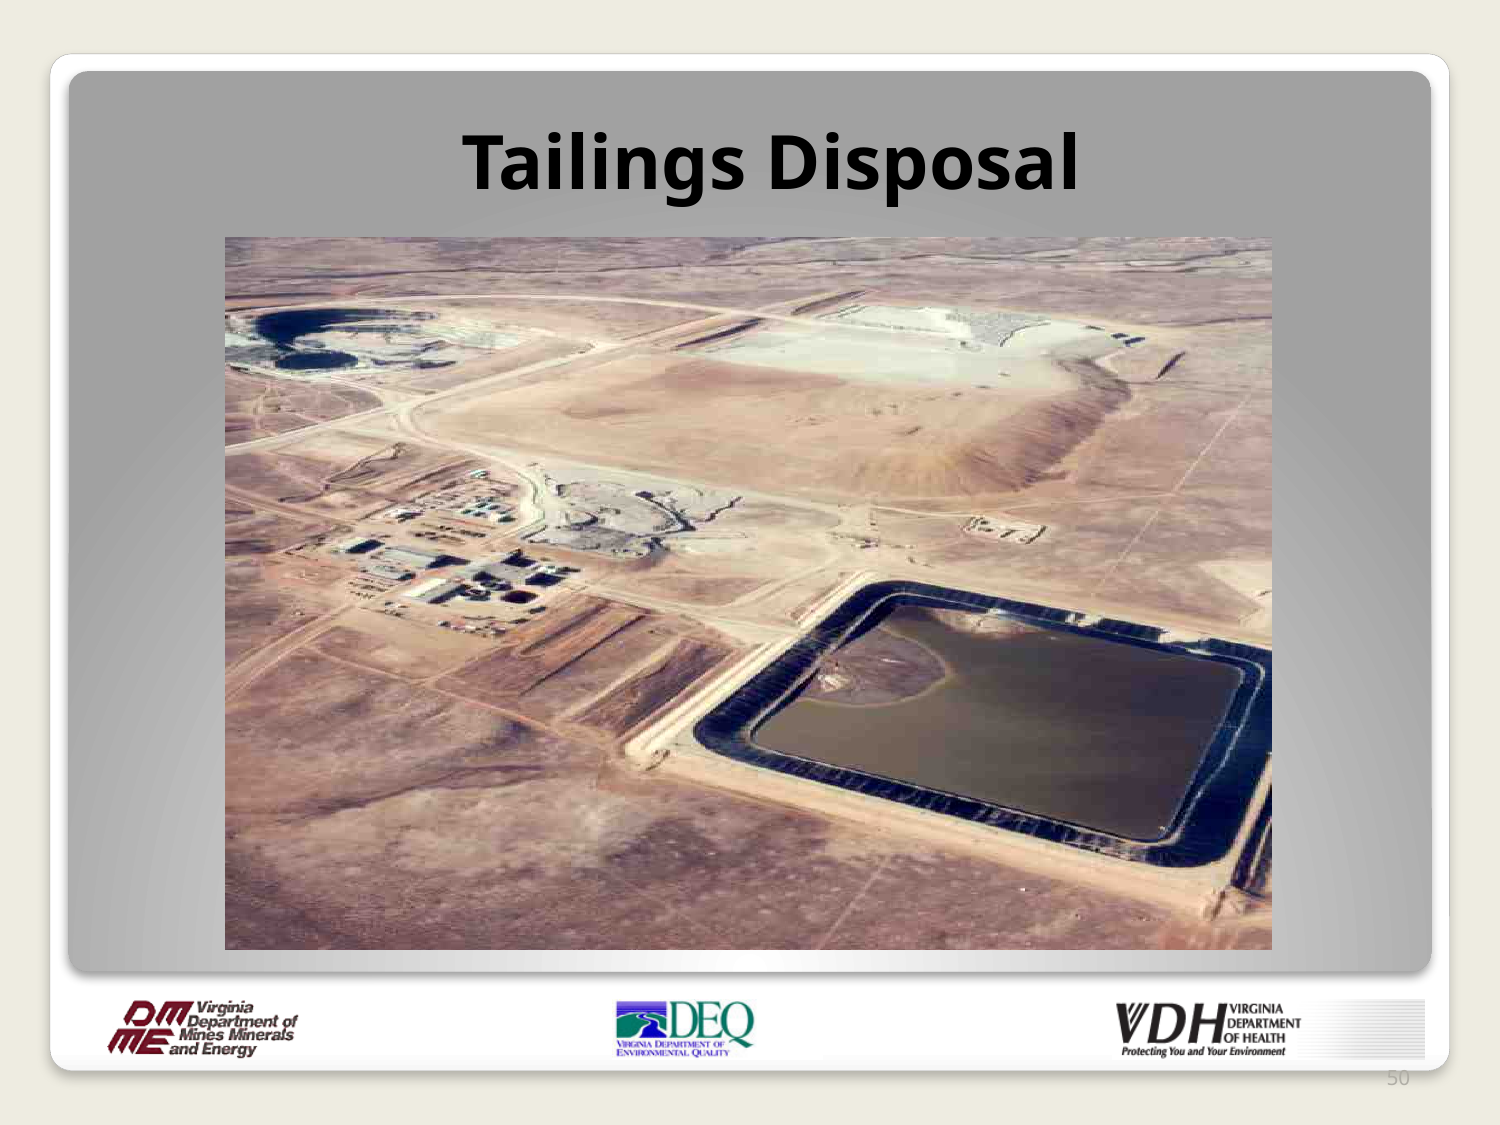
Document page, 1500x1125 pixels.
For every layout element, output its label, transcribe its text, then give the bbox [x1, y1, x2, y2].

picture [1112, 999, 1425, 1025]
picture [107, 999, 300, 1060]
picture [224, 237, 1272, 951]
slide_number 50 [1074, 1025, 1425, 1100]
title Tailings Disposal [99, 75, 1443, 213]
picture [612, 999, 823, 1060]
